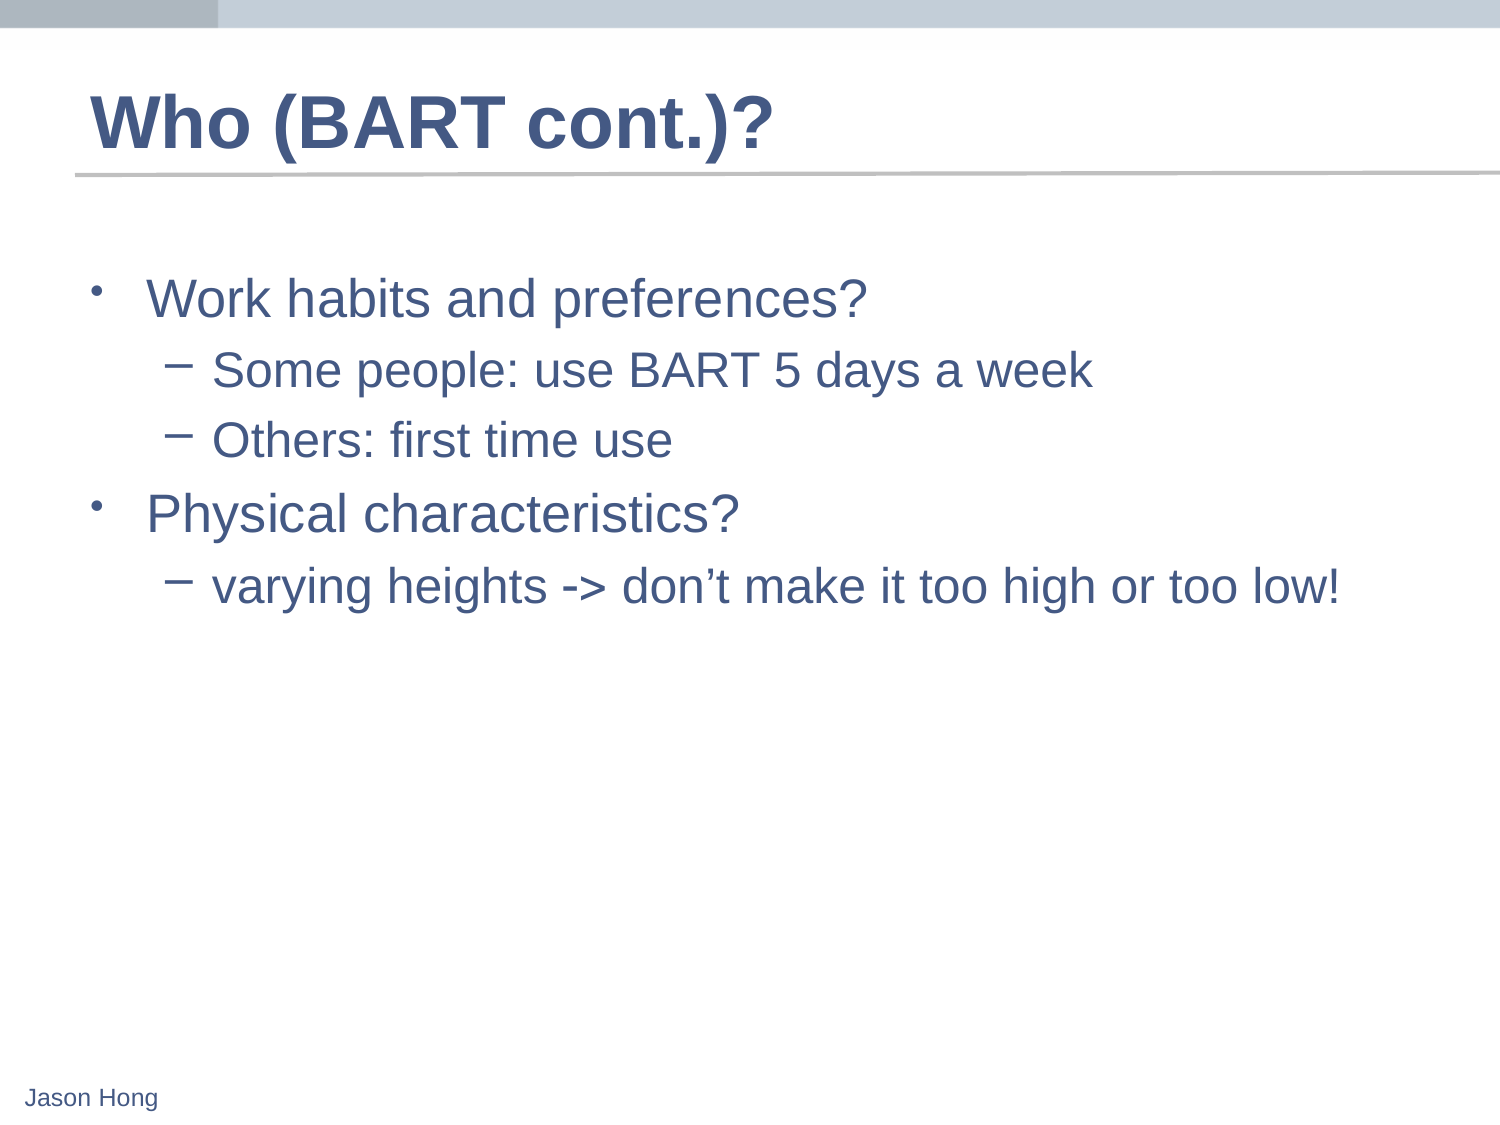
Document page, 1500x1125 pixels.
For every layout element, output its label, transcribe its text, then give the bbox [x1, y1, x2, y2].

list Work habits and preferences? Some people: use BART 5 days a week Others: first time use Physical characteristics? varying heights -> don’t make it too high or too low! [74, 255, 1451, 1000]
picture [0, 0, 1500, 50]
title Who (BART cont.)? [74, 54, 1463, 172]
